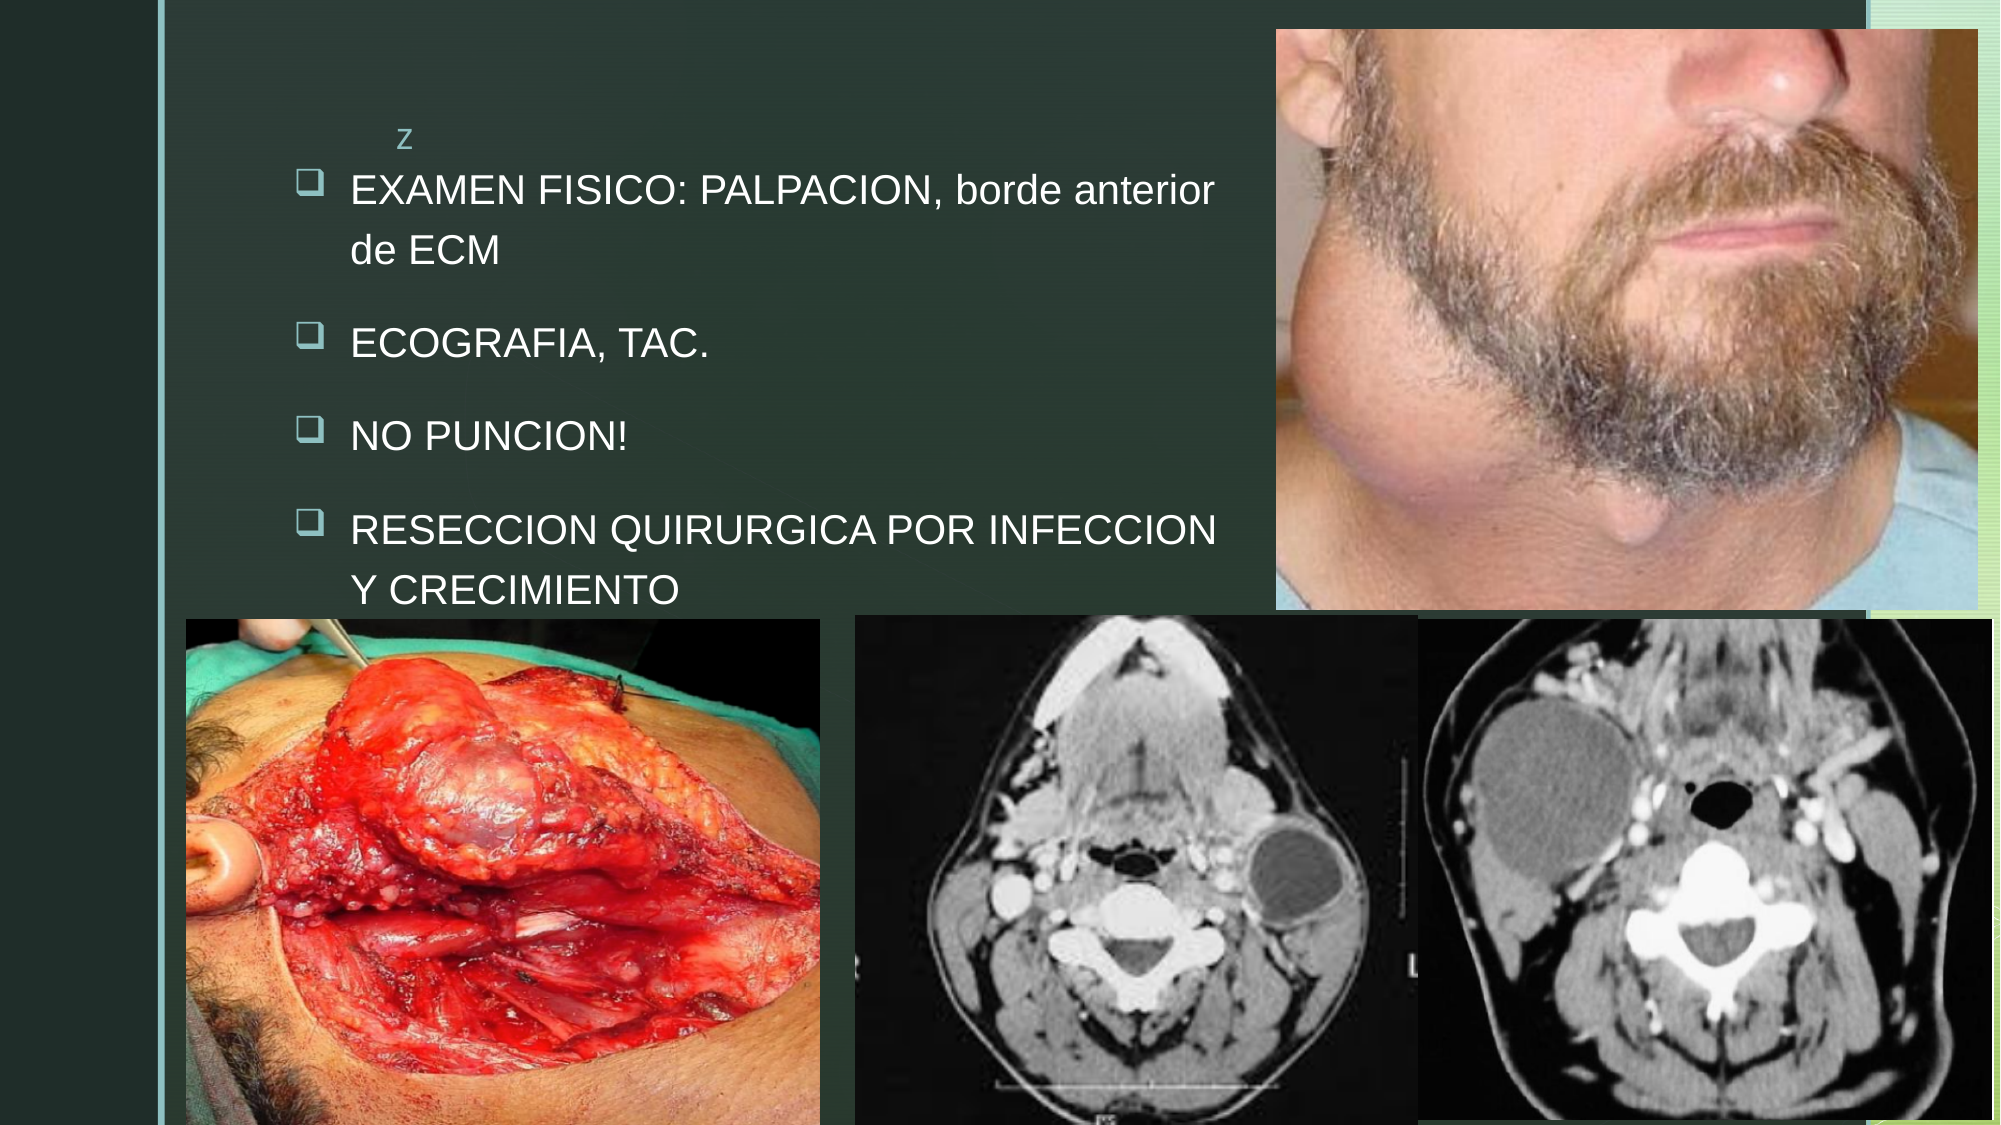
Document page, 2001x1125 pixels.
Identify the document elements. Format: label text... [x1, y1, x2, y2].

picture [854, 0, 2001, 1125]
list EXAMEN FISICO: PALPACION, borde anterior de ECM ECOGRAFIA, TAC. NO PUNCION! RESECCION QUIRURGICA POR INFECCION Y CRECIMIENTO [278, 99, 1240, 760]
picture [186, 618, 820, 1125]
